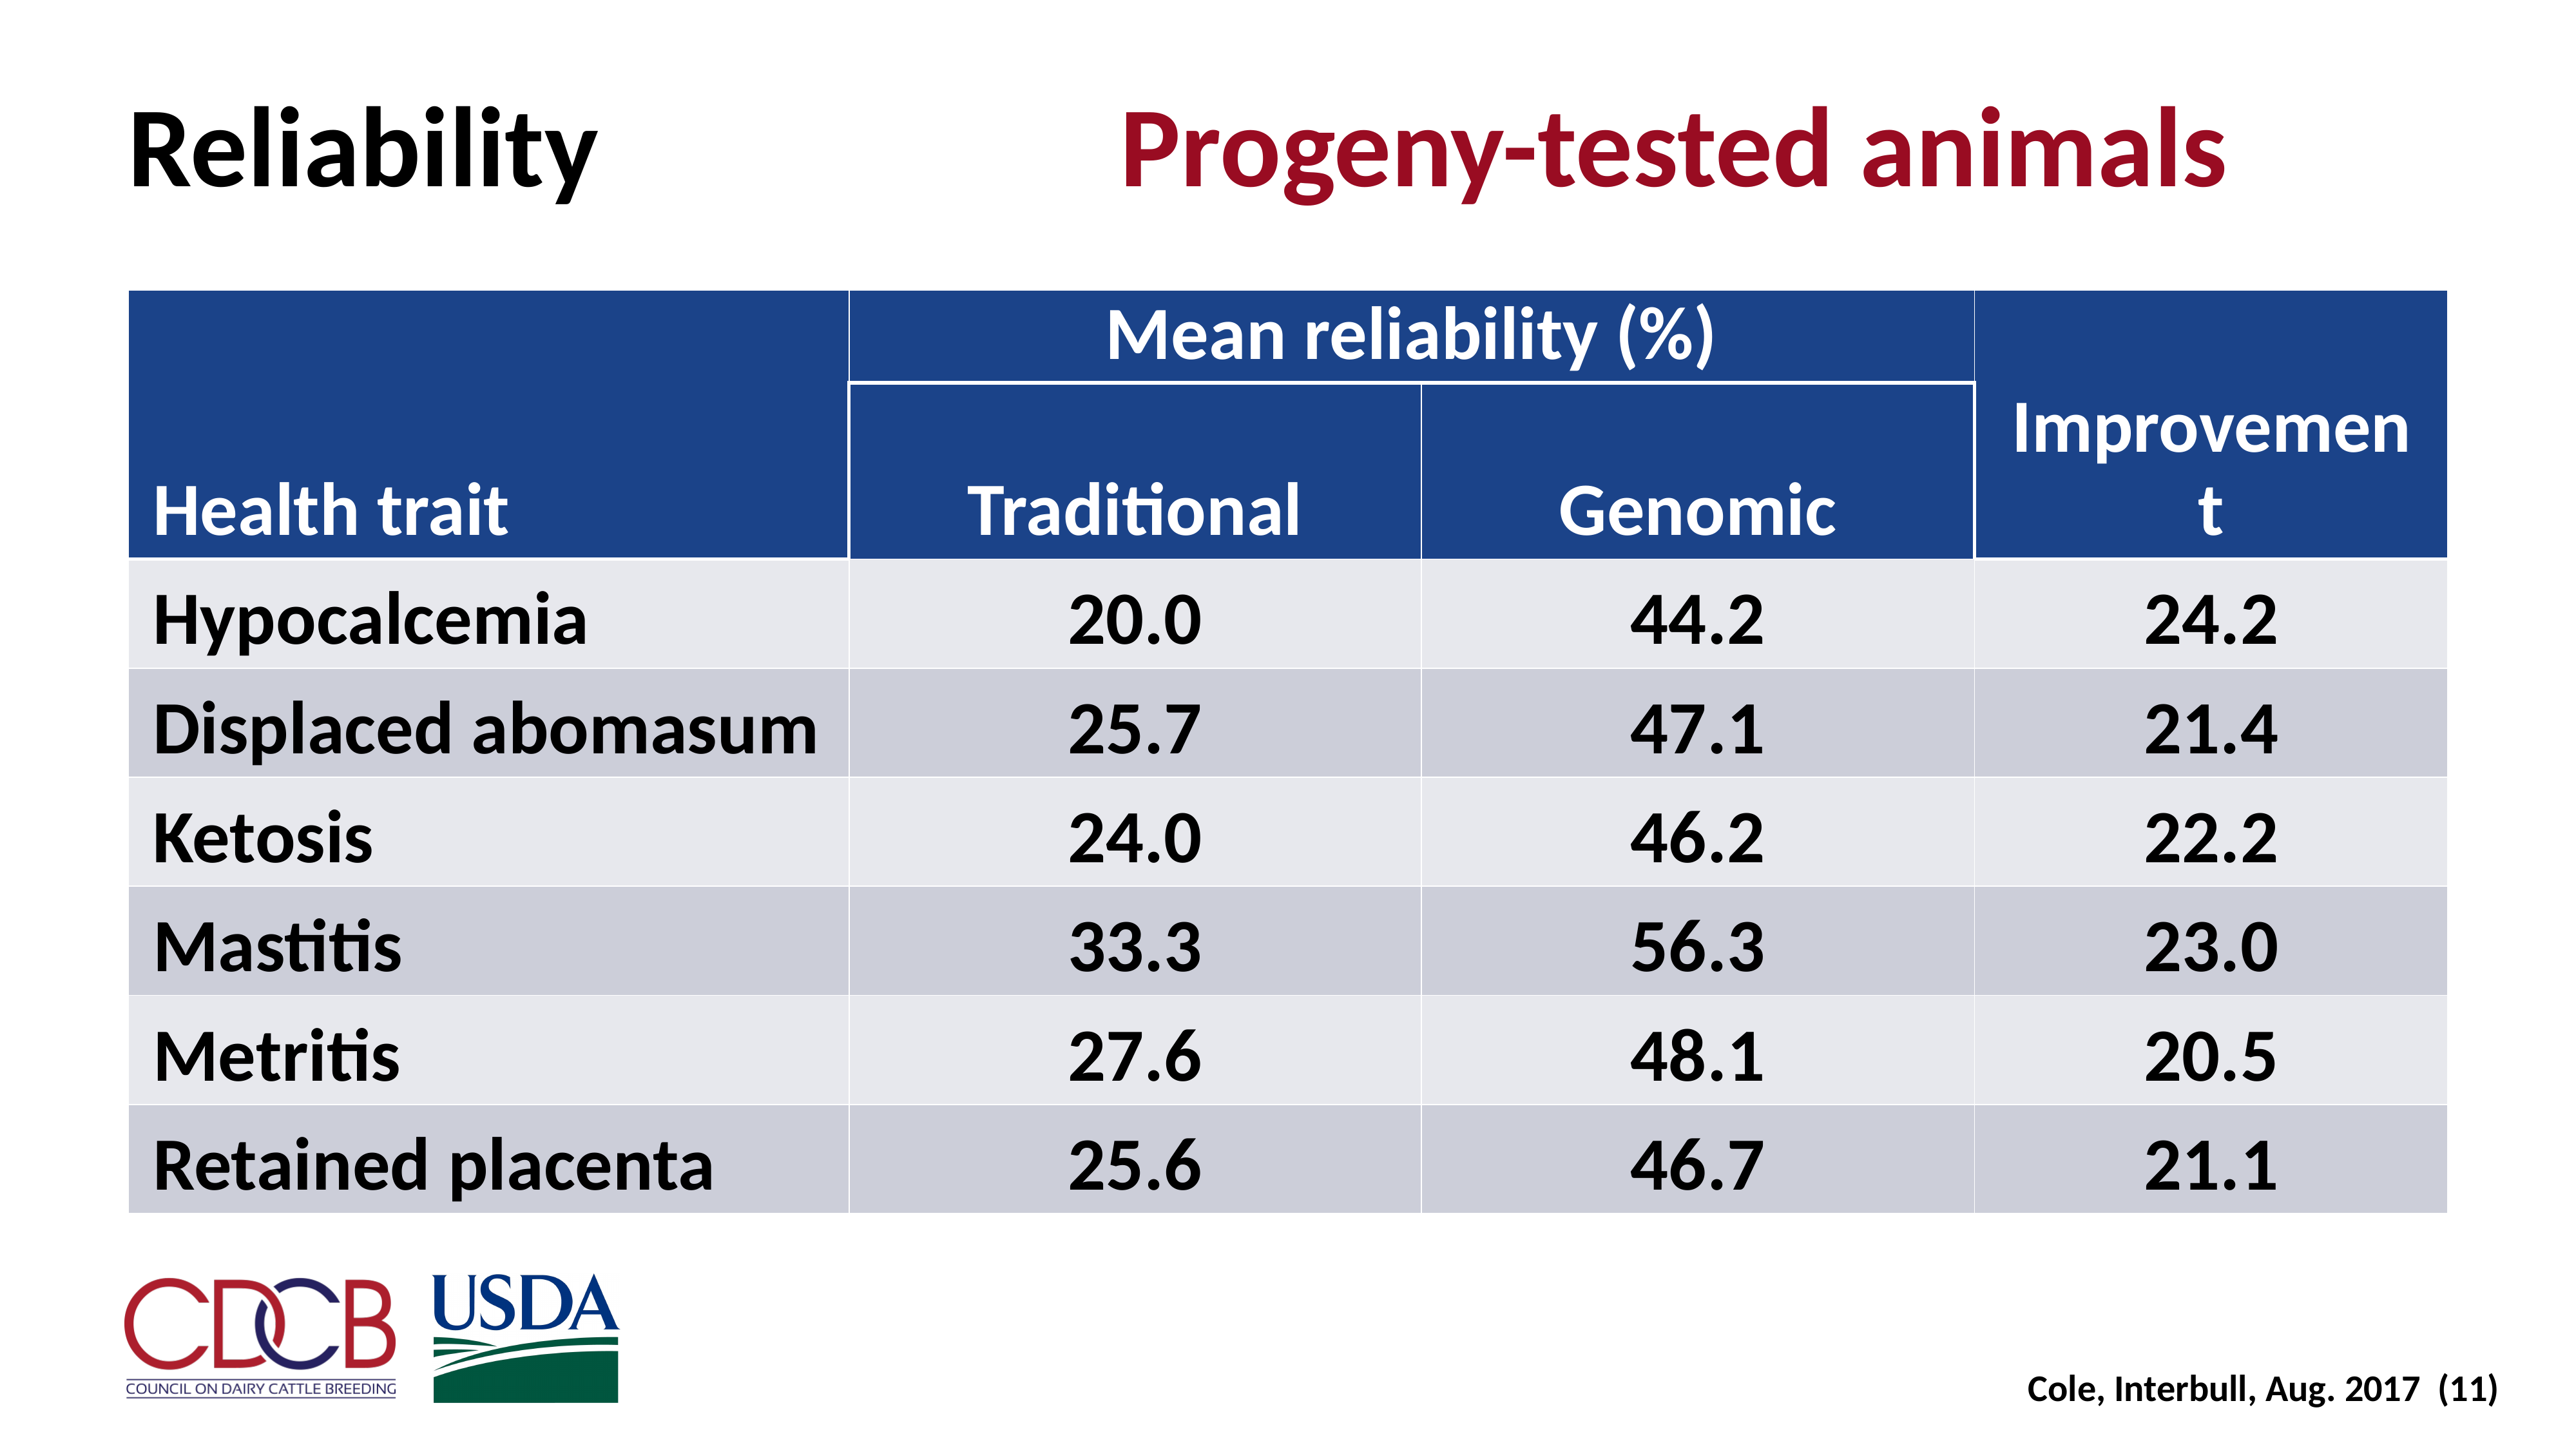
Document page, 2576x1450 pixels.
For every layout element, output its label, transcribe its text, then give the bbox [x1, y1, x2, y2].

title Reliability Progeny-tested animals [128, 72, 2448, 211]
table_cell 24.2 [1975, 561, 2447, 668]
table_cell 46.2 [1422, 778, 1974, 885]
table_cell Retained placenta [129, 1105, 849, 1213]
table_cell 20.0 [850, 559, 1421, 668]
table_cell 27.6 [850, 996, 1421, 1104]
table_cell 25.6 [850, 1105, 1421, 1213]
table_cell 20.5 [1975, 996, 2447, 1104]
table_cell Genomic [1422, 385, 1973, 559]
table_cell 44.2 [1422, 559, 1974, 668]
table_header Health trait [129, 291, 849, 557]
table_cell Metritis [129, 996, 849, 1104]
table_cell 46.7 [1422, 1105, 1974, 1213]
table_cell Displaced abomasum [129, 669, 849, 777]
table_cell Traditional [851, 385, 1421, 559]
table_header Mean reliability (%) [850, 291, 1974, 381]
picture [432, 1273, 620, 1403]
table_cell 24.0 [850, 778, 1421, 885]
table_cell 33.3 [850, 887, 1421, 995]
table_cell 25.7 [850, 669, 1421, 777]
table_cell 21.1 [1975, 1105, 2447, 1213]
table_cell 56.3 [1422, 887, 1974, 995]
table_cell 47.1 [1422, 669, 1974, 777]
table_cell Hypocalcemia [129, 561, 849, 668]
table_cell 22.2 [1975, 778, 2447, 885]
table_header Improvement [1975, 291, 2447, 557]
table_cell Mastitis [129, 887, 849, 995]
picture [120, 1274, 400, 1403]
table_cell 23.0 [1975, 887, 2447, 995]
table_cell 48.1 [1422, 996, 1974, 1104]
table_cell Ketosis [129, 778, 849, 885]
table_cell 21.4 [1975, 669, 2447, 777]
